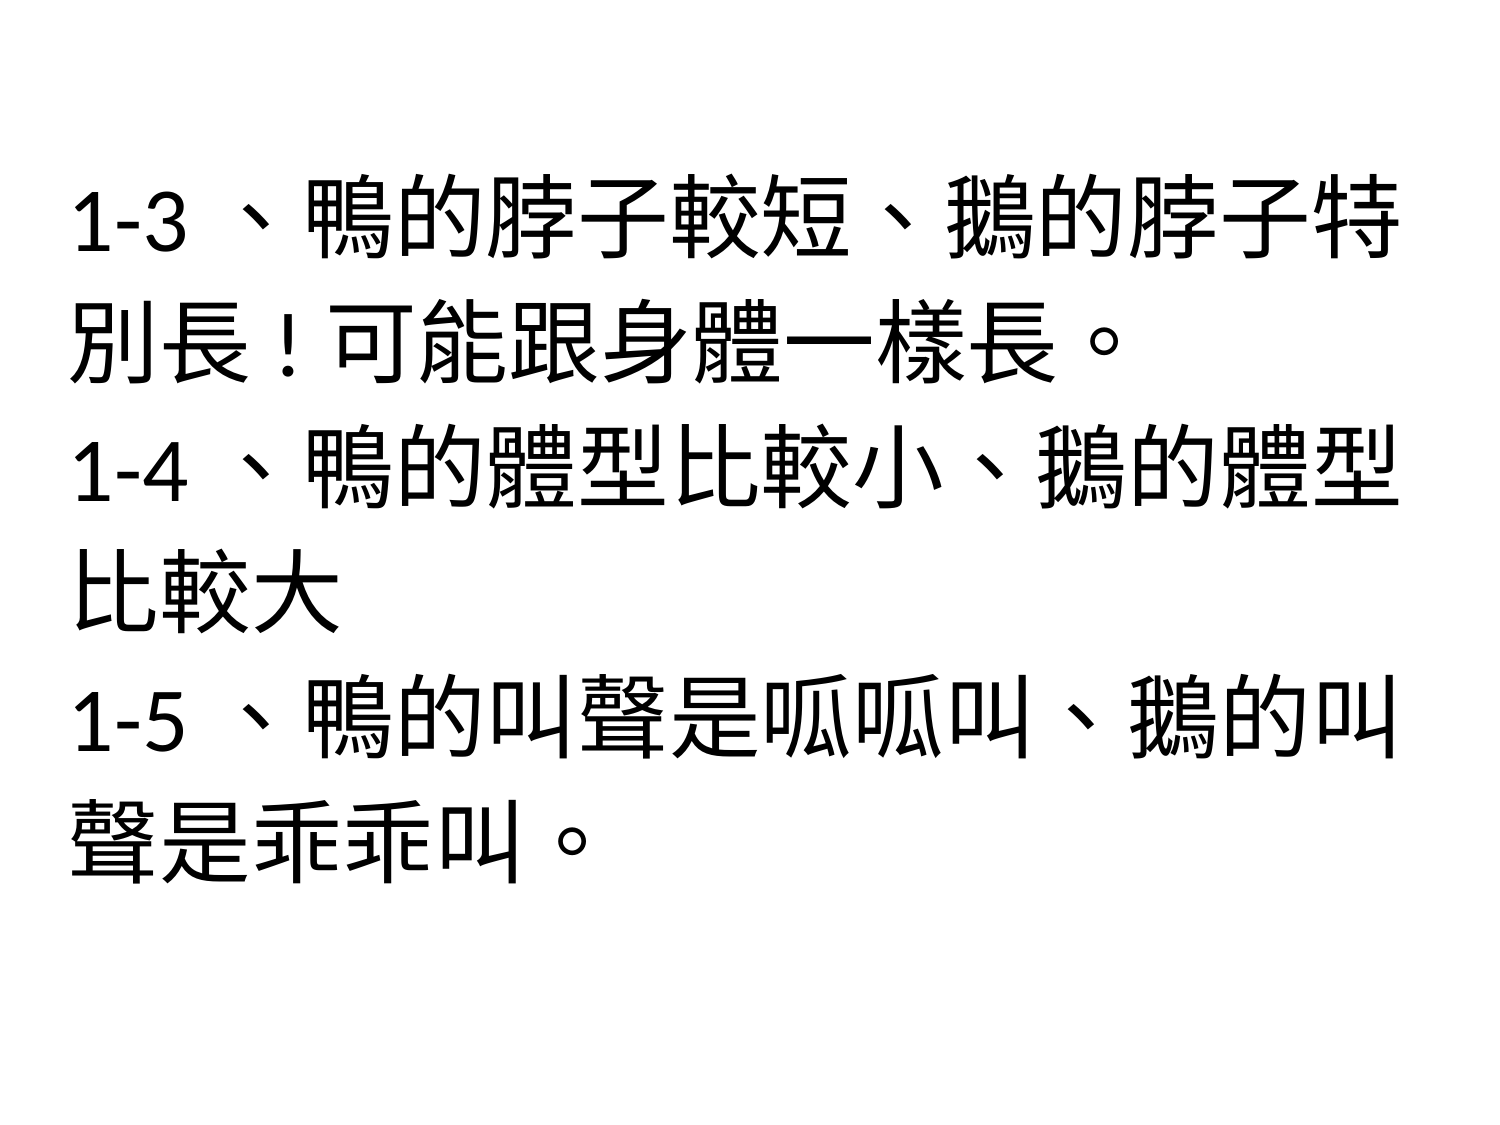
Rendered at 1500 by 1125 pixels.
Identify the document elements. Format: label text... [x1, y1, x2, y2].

text_box 1-3、鴨的脖子較短、鵝的脖子特別長!可能跟身體一樣長。 1-4、鴨的體型比較小、鵝的體型比較大 1-5、鴨的叫聲是呱呱叫、鵝的叫聲是乖乖叫。 [53, 137, 1447, 903]
